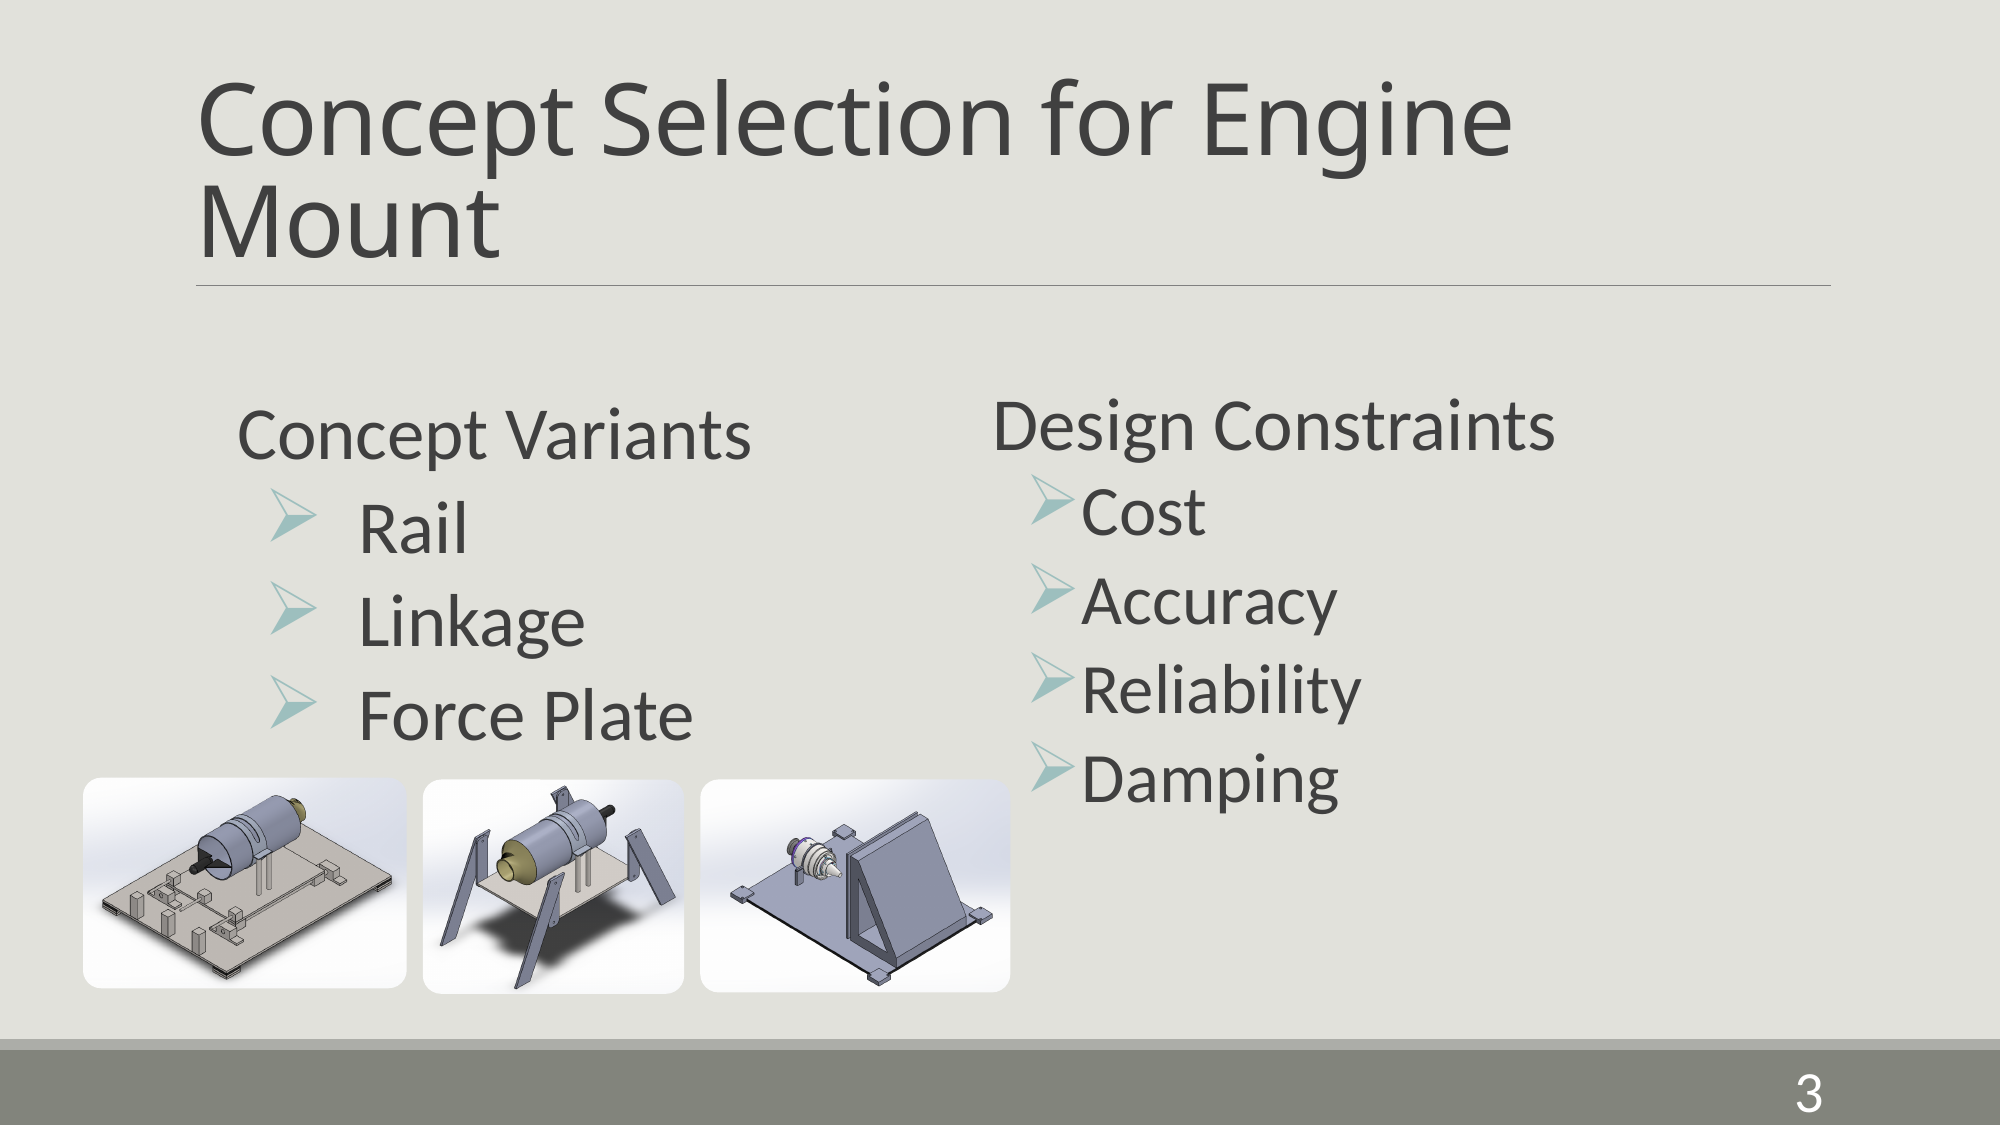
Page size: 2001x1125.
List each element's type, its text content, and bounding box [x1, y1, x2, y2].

picture [422, 778, 685, 995]
picture [82, 777, 408, 989]
list Concept Variants Rail Linkage Force Plate [99, 285, 894, 864]
picture [699, 778, 1011, 993]
slide_number 3 [1624, 1059, 1840, 1120]
title Concept Selection for Engine Mount [180, 55, 1858, 285]
list Design Constraints Cost Accuracy Reliability Damping [992, 377, 1803, 1038]
